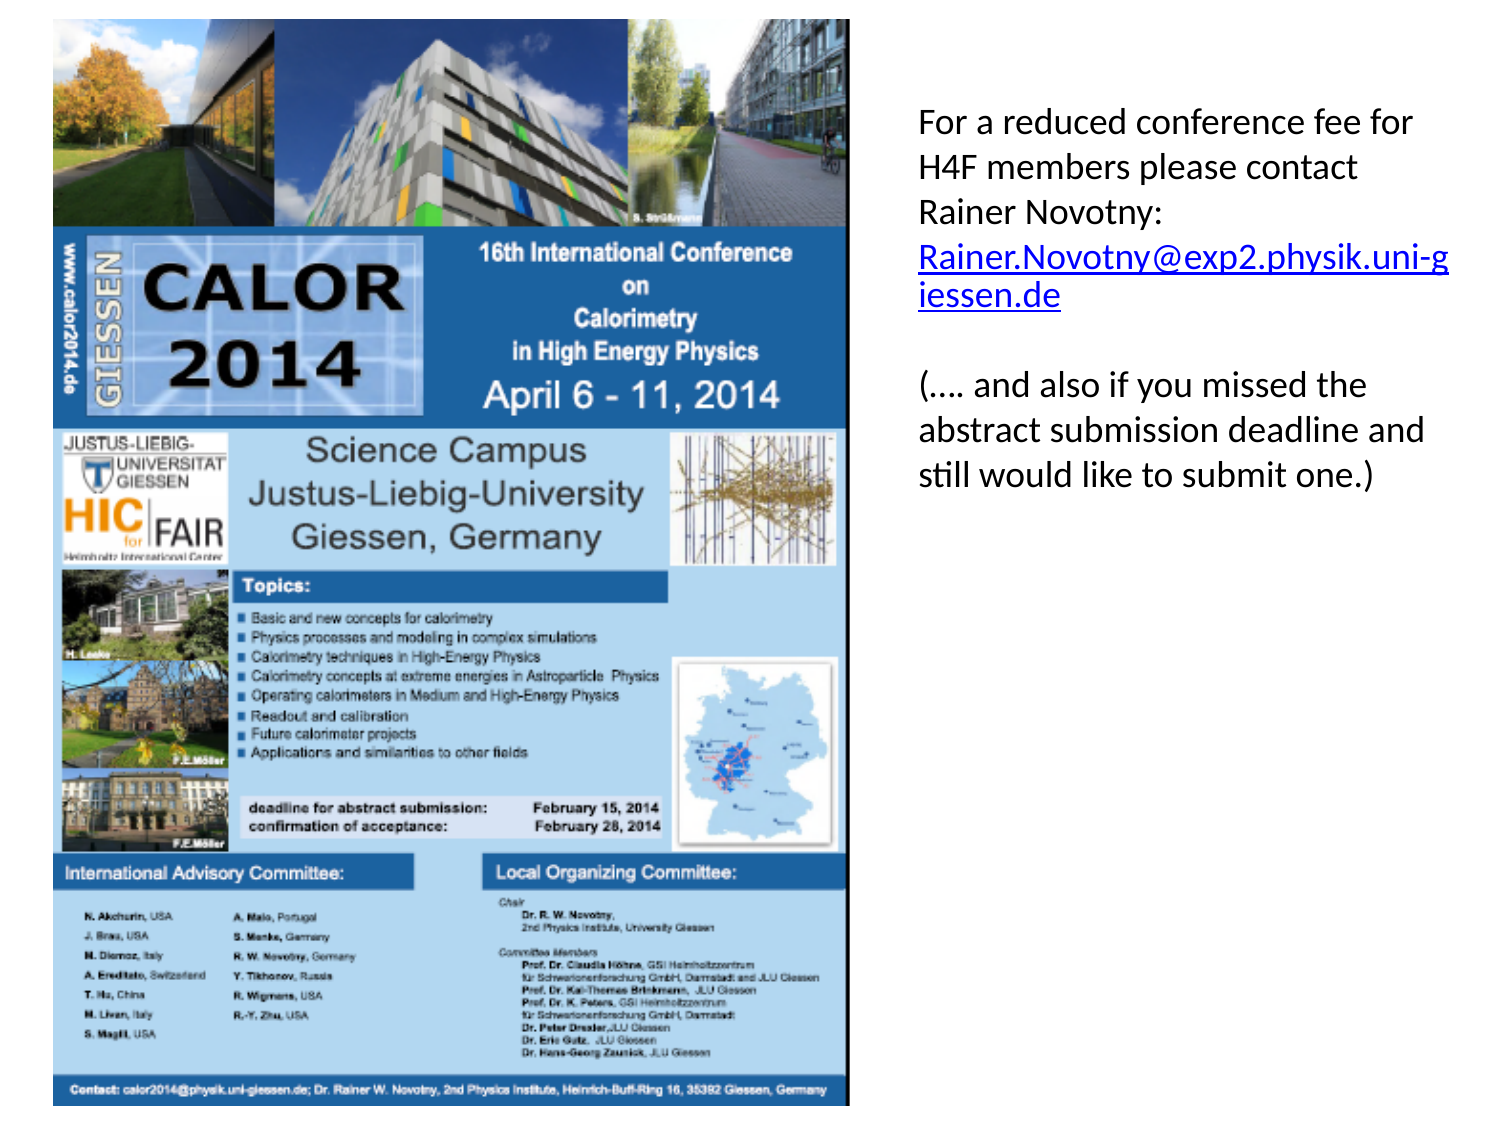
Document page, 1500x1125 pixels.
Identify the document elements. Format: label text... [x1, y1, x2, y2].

text_box For a reduced conference fee for H4F members please contact Rainer Novotny: Rainer.Novotny@exp2.physik.uni-giessen.de (…. and also if you missed the abstract submission deadline and still would like to submit one.) [903, 89, 1471, 510]
picture [52, 18, 850, 1107]
